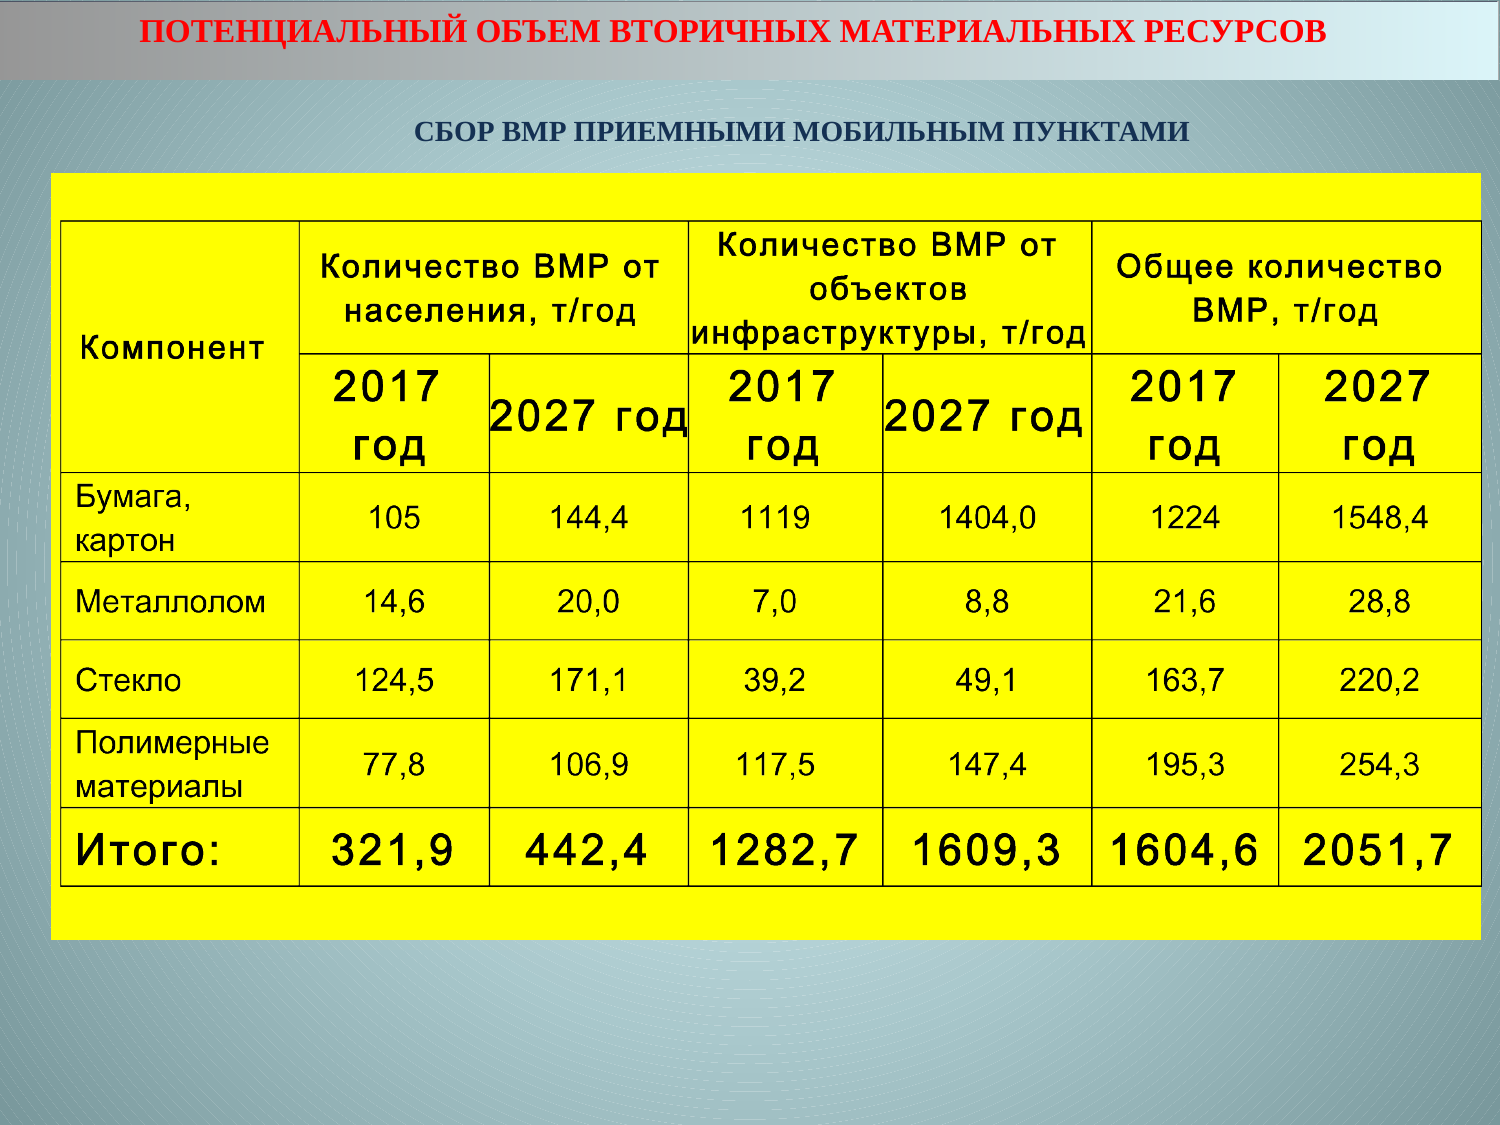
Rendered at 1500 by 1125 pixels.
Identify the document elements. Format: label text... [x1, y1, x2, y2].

picture [50, 172, 1482, 941]
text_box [0, 1, 1500, 81]
text_box СБОР ВМР ПРИЕМНЫМИ МОБИЛЬНЫМ ПУНКТАМИ [125, 104, 1479, 155]
